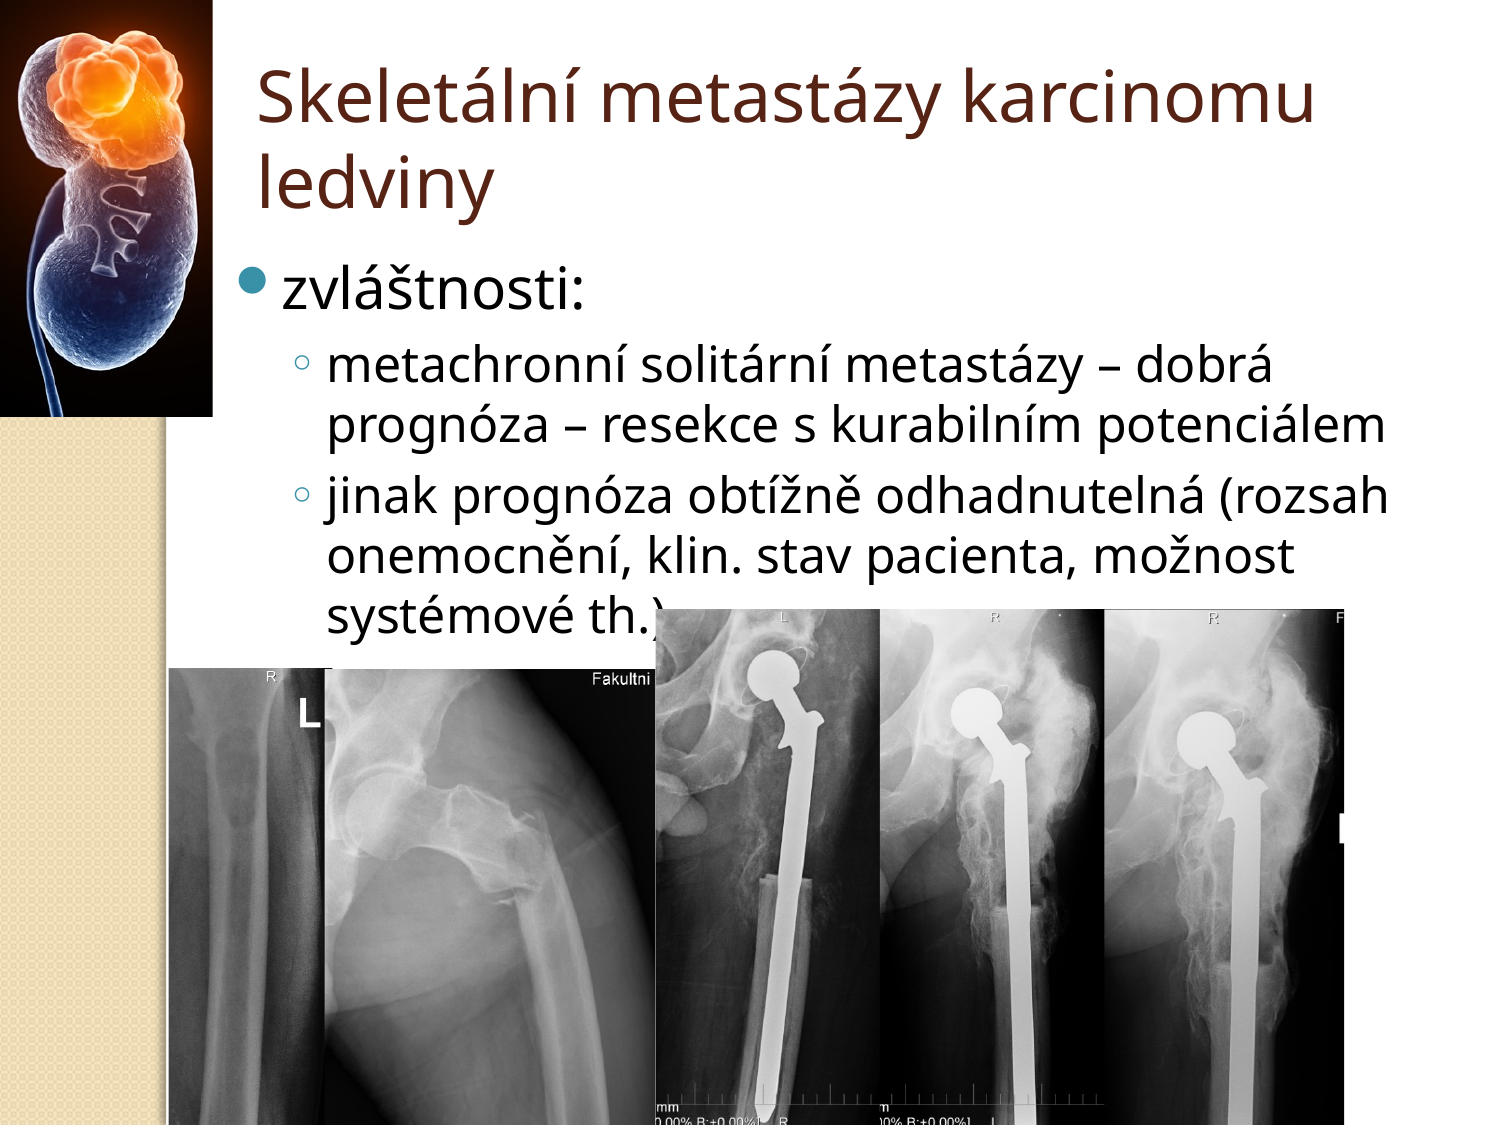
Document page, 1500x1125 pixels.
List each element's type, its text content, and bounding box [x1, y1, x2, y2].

list zvláštnosti: metachronní solitární metastázy – dobrá prognóza – resekce s kurabilním potenciálem jinak prognóza obtížně odhadnutelná (rozsah onemocnění, klin. stav pacienta, možnost systémové th.) [206, 243, 1500, 669]
picture [168, 609, 1345, 1125]
title Skeletální metastázy karcinomu ledviny [242, 42, 1473, 231]
picture [0, 0, 213, 417]
